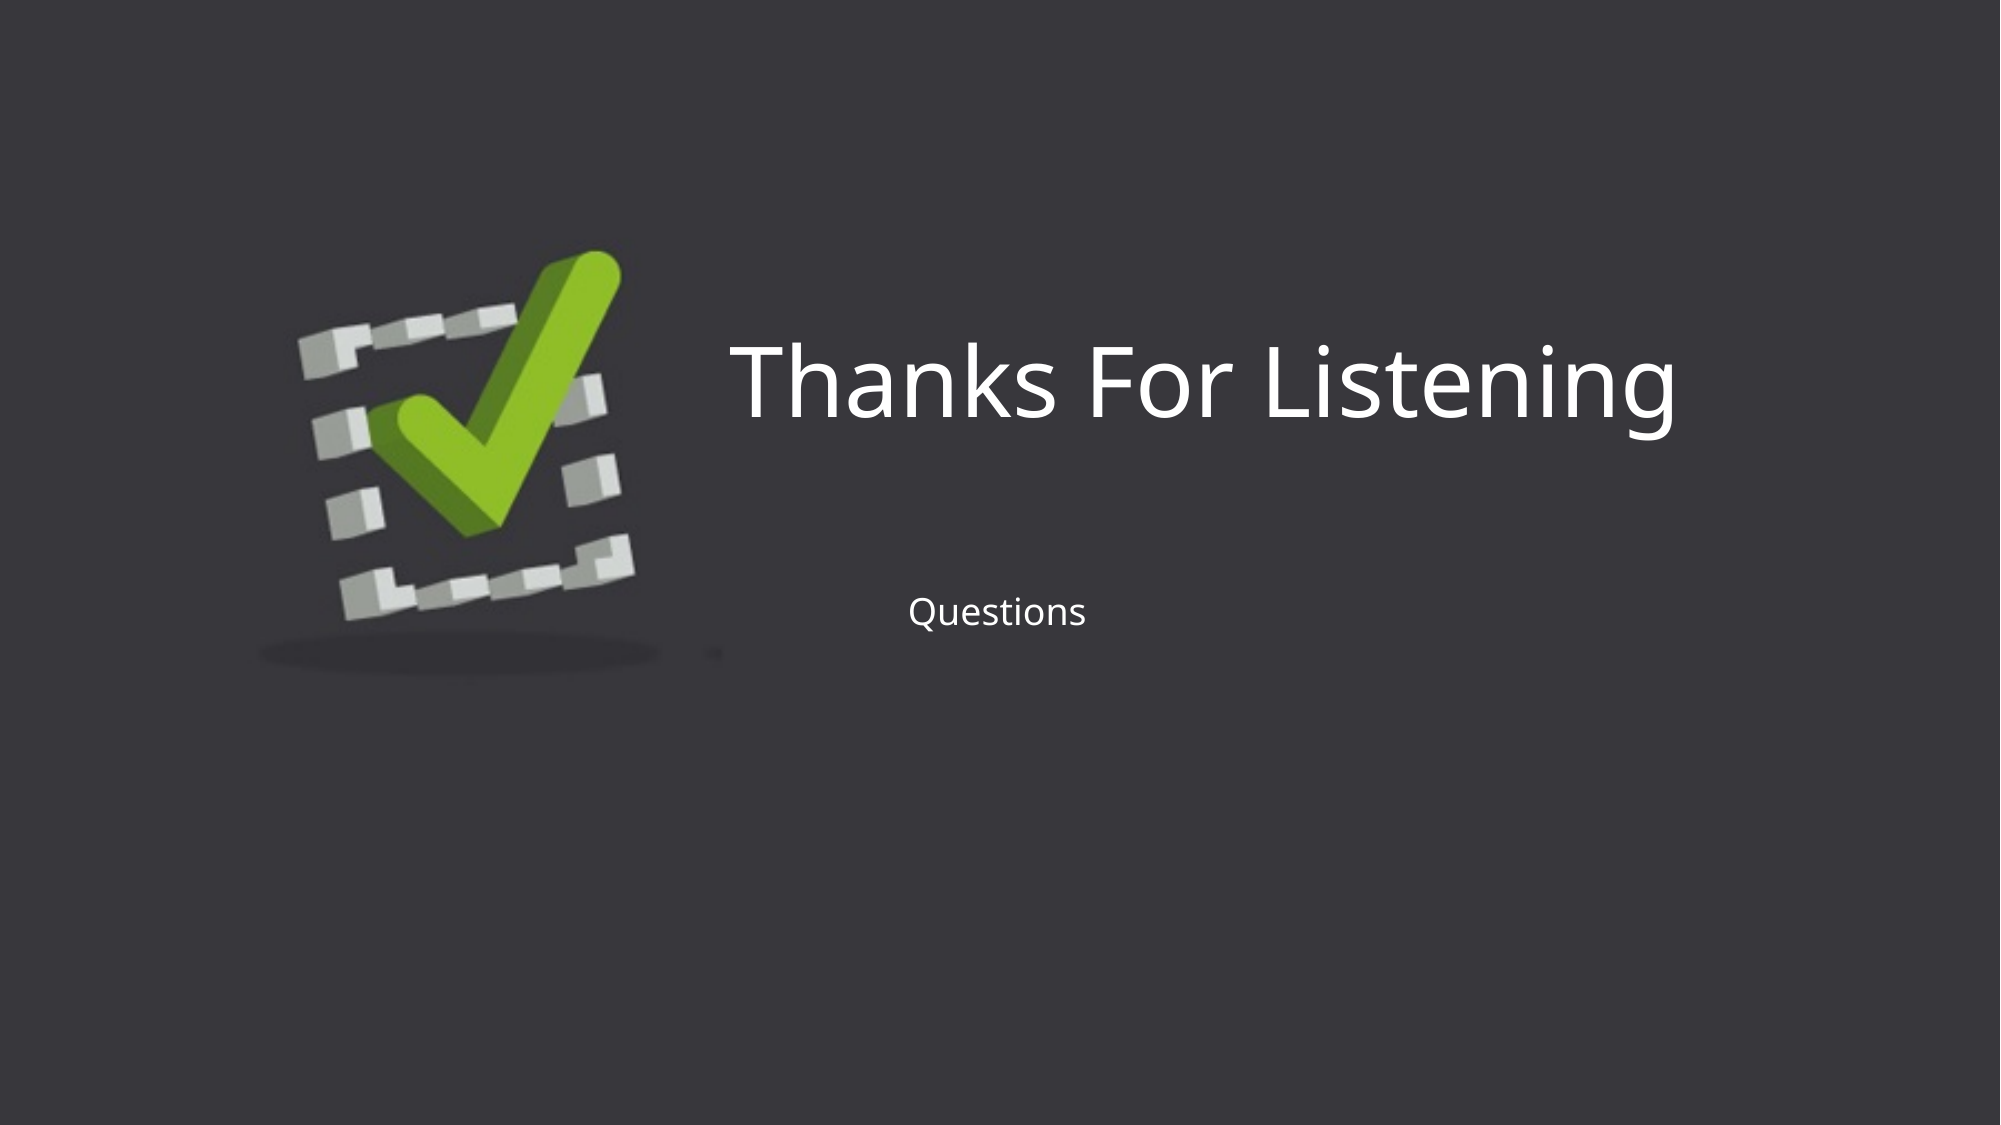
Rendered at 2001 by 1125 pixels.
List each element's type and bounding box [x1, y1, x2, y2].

list [0, 0, 2000, 1125]
